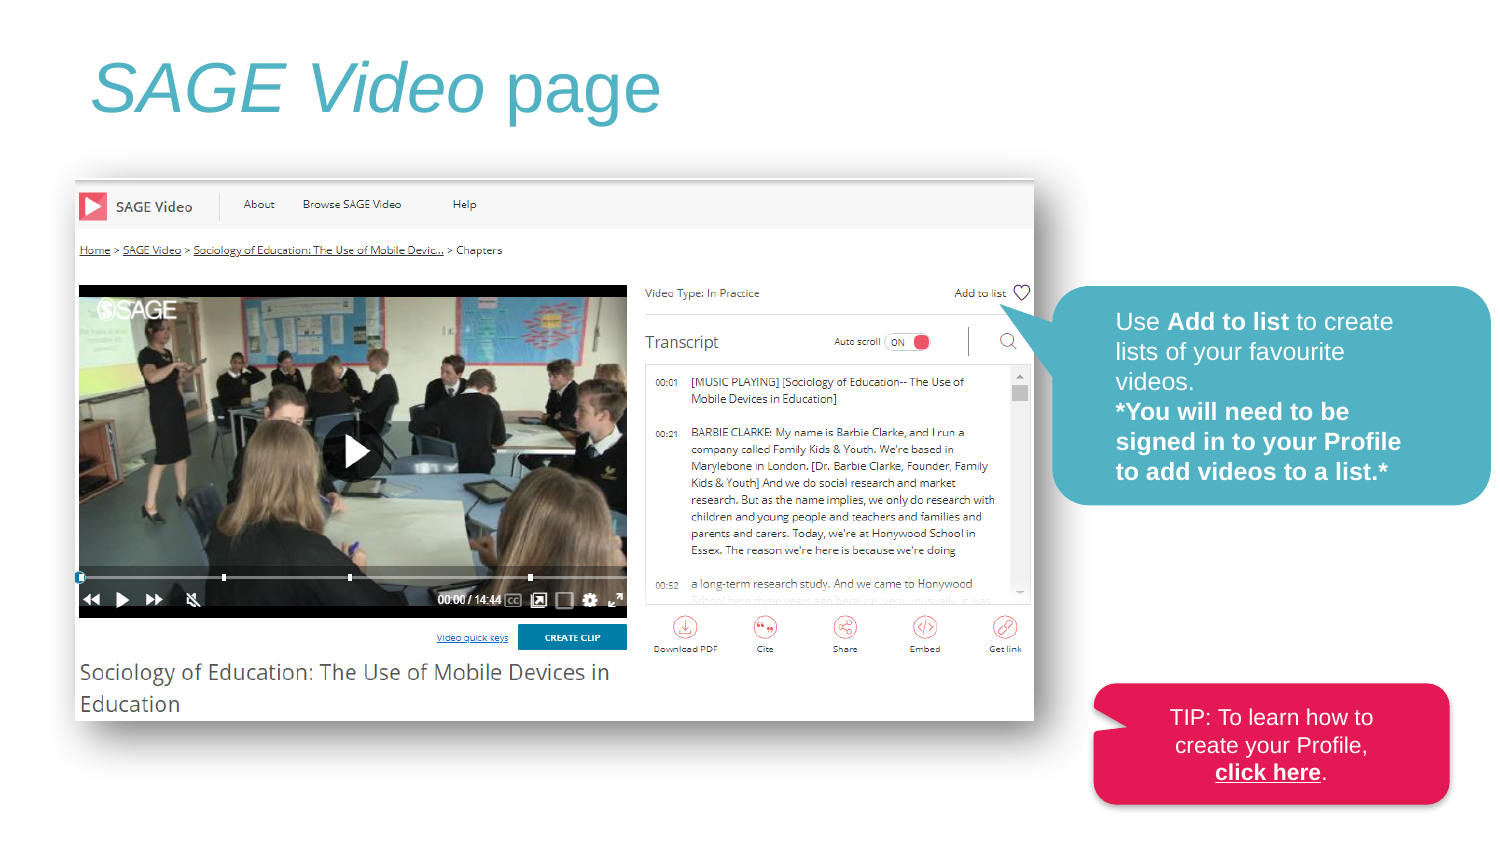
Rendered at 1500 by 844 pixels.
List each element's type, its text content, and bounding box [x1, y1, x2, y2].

text_box [1200, 755, 1339, 792]
text_box Use Add to list to create lists of your favourite videos. *You will need to be signed in to your Profile to add videos to a list.* [1038, 286, 1491, 506]
picture [74, 178, 1034, 721]
text_box TIP: To learn how to create your Profile, click here. [1096, 686, 1447, 802]
text_box SAGE Video page [74, 30, 1425, 138]
